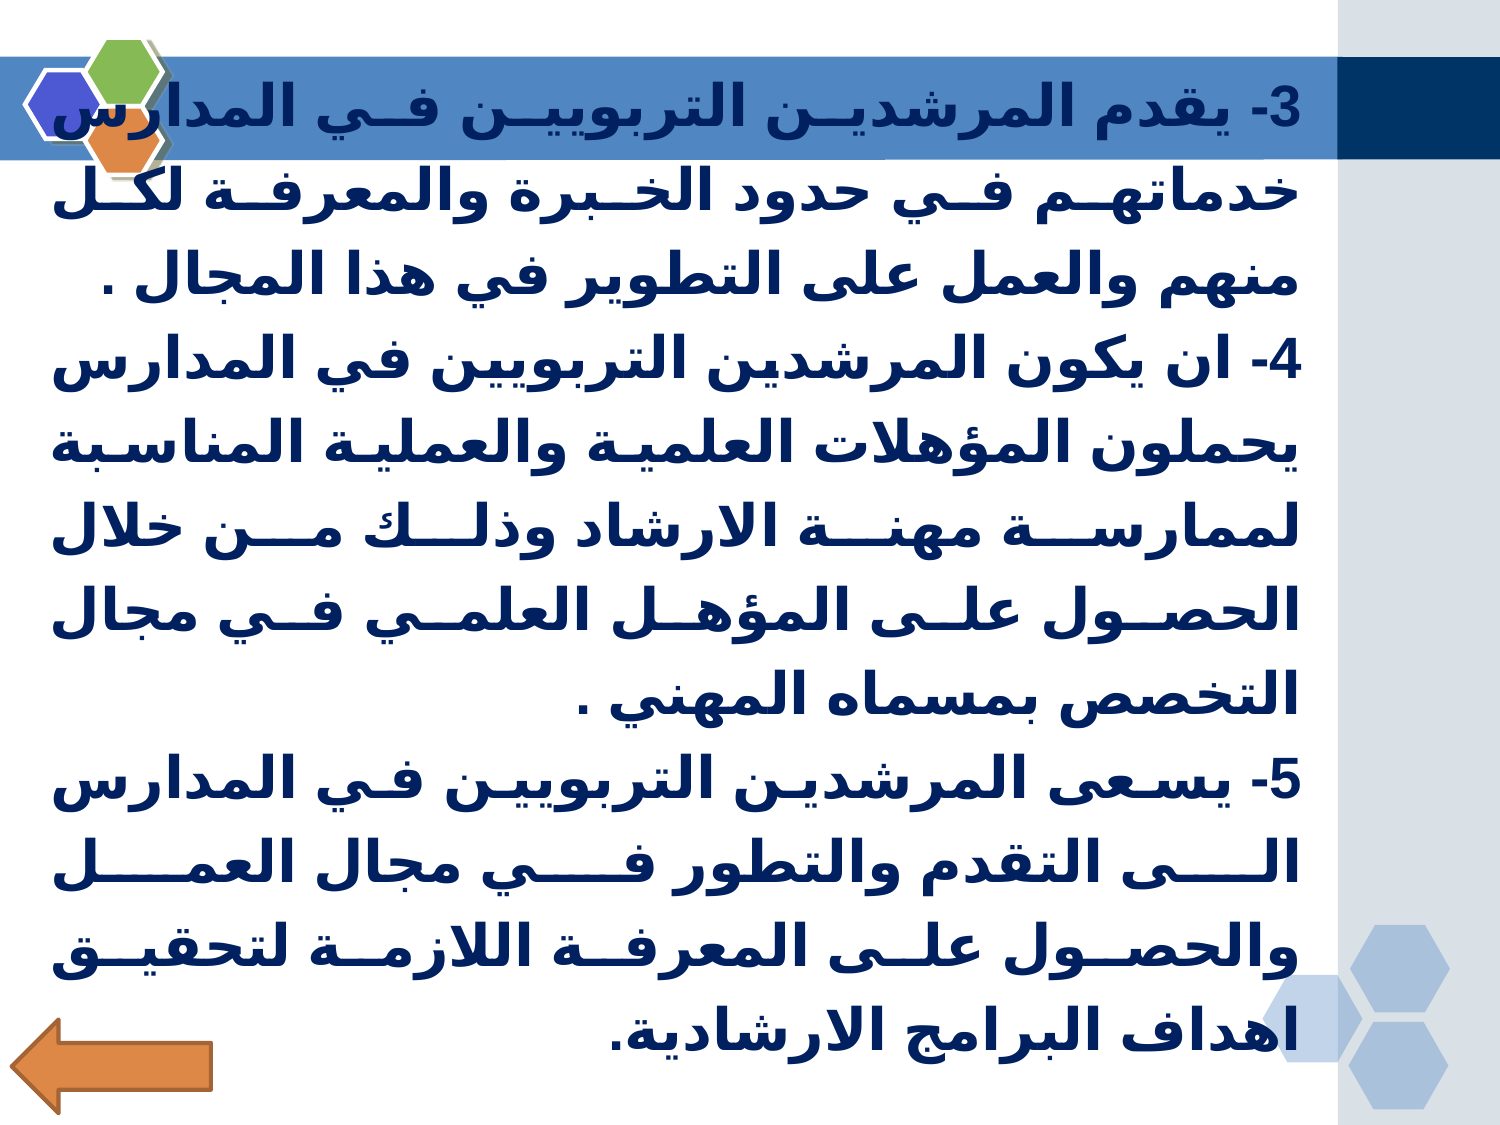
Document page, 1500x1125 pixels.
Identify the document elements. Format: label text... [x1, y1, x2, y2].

text_box [9, 1017, 213, 1116]
text_box 3- يقدم المرشدين التربويين في المدارس خدماتهم في حدود الخبرة والمعرفة لكل منهم والعمل على التطوير في هذا المجال . 4- ان يكون المرشدين التربويين في المدارس يحملون المؤهلات العلمية والعملية المناسبة لممارسة مهنة الارشاد وذلك من خلال الحصول على المؤهل العلمي في مجال التخصص بمسماه المهني . 5- يسعى المرشدين التربويين في المدارس الى التقدم والتطور في مجال العمل والحصول على المعرفة اللازمة لتحقيق اهداف البرامج الارشادية. [35, 46, 1318, 1070]
